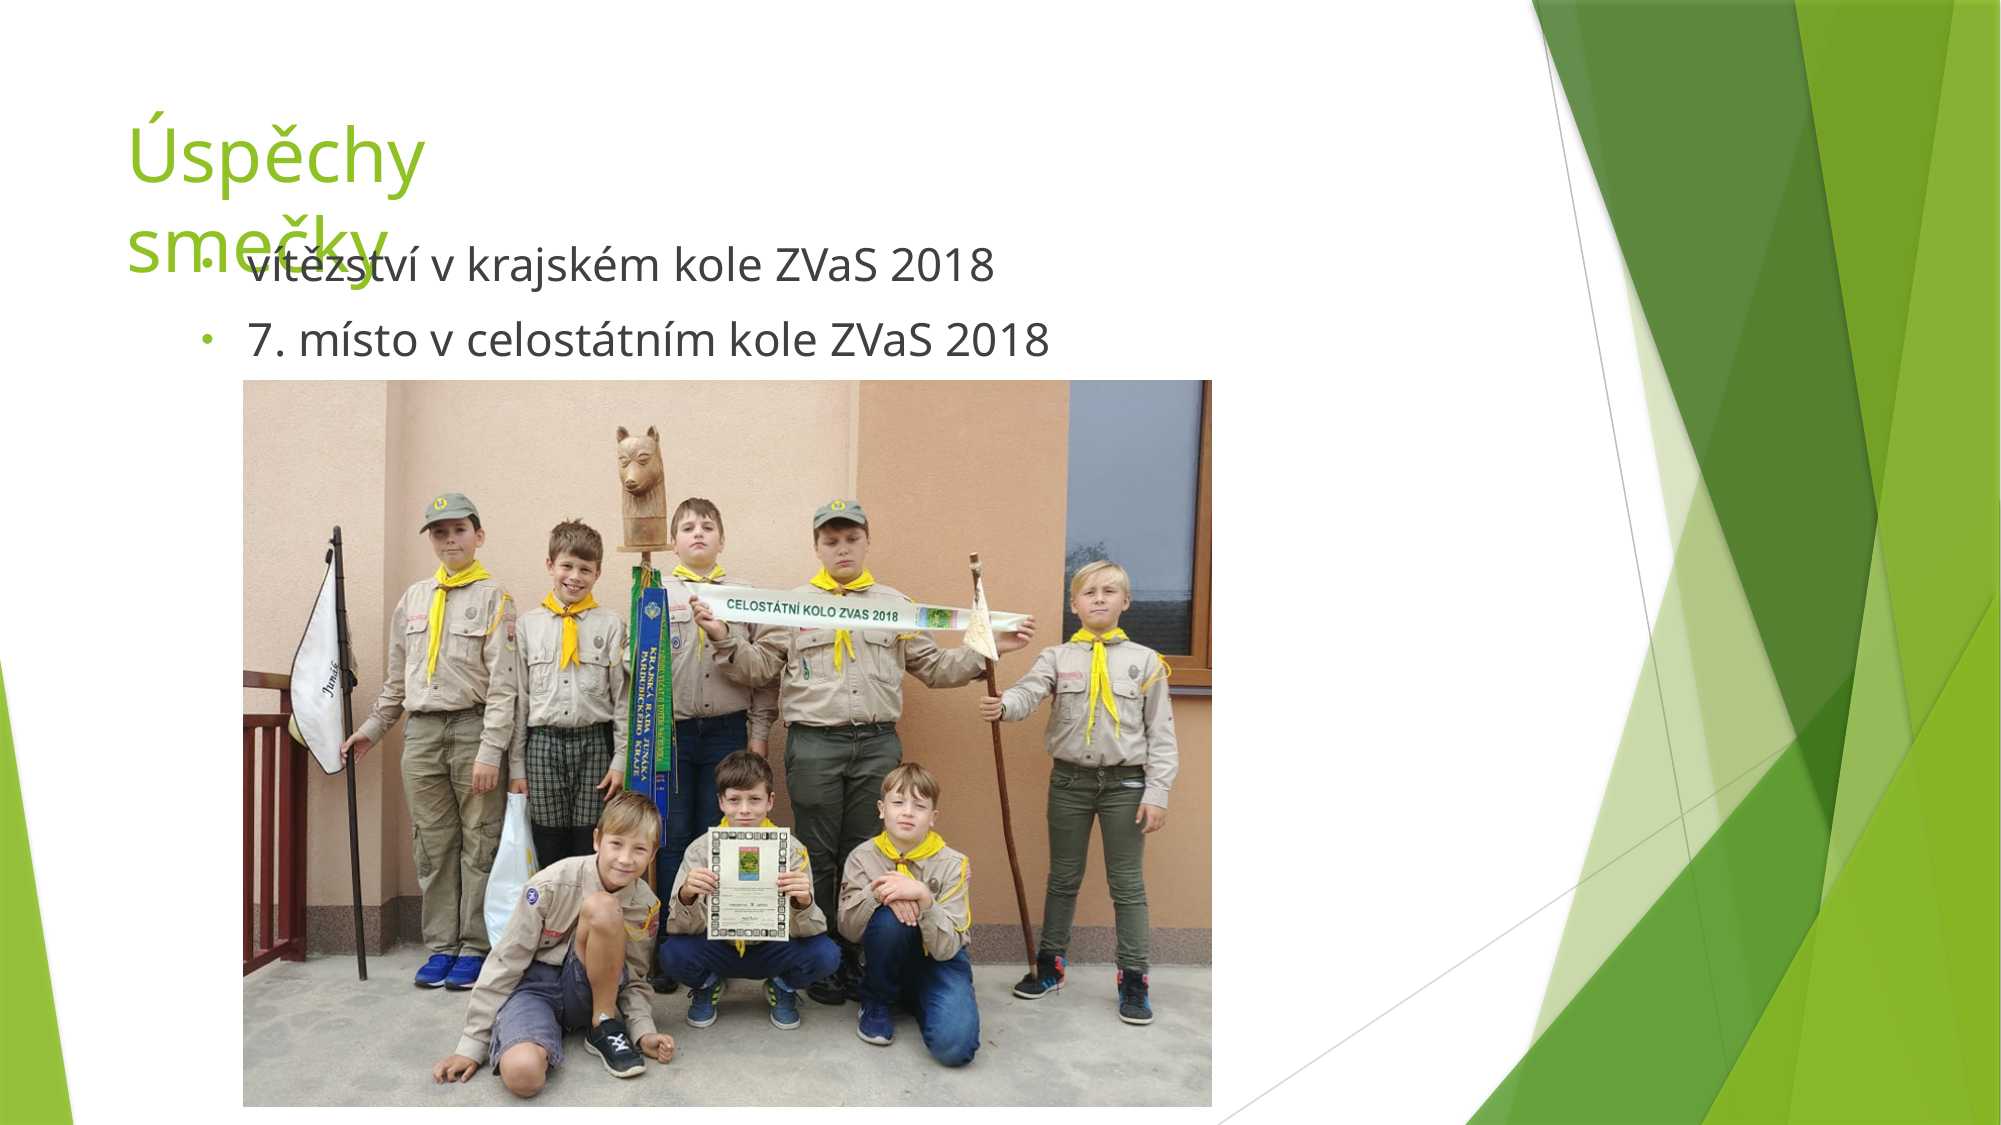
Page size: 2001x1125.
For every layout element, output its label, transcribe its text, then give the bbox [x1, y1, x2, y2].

picture [242, 380, 1213, 1108]
title Úspěchy smečky [111, 99, 694, 227]
list vítězství v krajském kole ZVaS 2018 7. místo v celostátním kole ZVaS 2018 [111, 227, 1522, 394]
